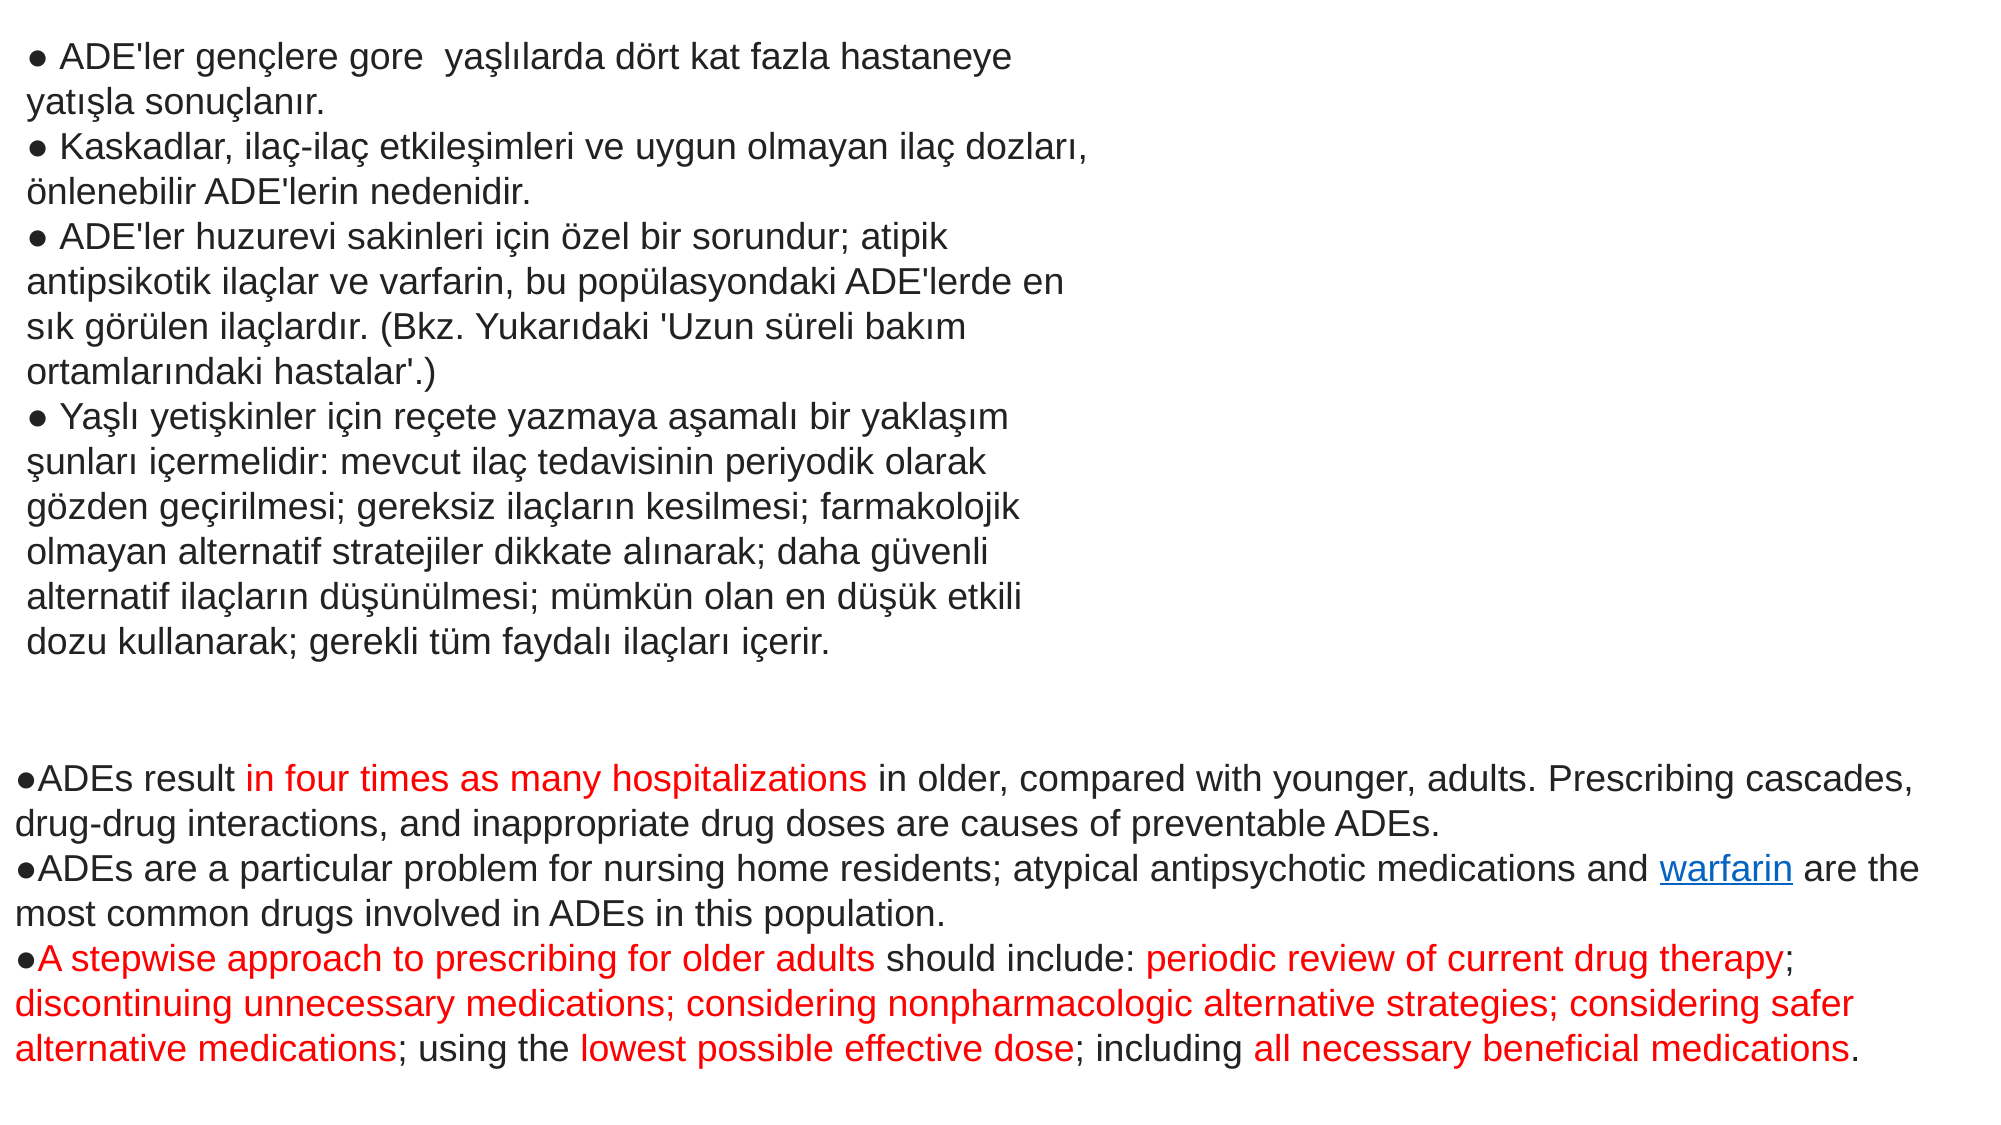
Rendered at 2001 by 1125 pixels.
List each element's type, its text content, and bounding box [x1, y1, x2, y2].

text_box ●ADEs result in four times as many hospitalizations in older, compared with younger, adults. Prescribing cascades, drug-drug interactions, and inappropriate drug doses are causes of preventable ADEs. ●ADEs are a particular problem for nursing home residents; atypical antipsychotic medications and warfarin are the most common drugs involved in ADEs in this population. ●A stepwise approach to prescribing for older adults should include: periodic review of current drug therapy; discontinuing unnecessary medications; considering nonpharmacologic alternative strategies; considering safer alternative medications; using the lowest possible effective dose; including all necessary beneficial medications. [0, 746, 1965, 1076]
text_box ● ADE'ler gençlere gore yaşlılarda dört kat fazla hastaneye yatışla sonuçlanır. ● Kaskadlar, ilaç-ilaç etkileşimleri ve uygun olmayan ilaç dozları, önlenebilir ADE'lerin nedenidir. ● ADE'ler huzurevi sakinleri için özel bir sorundur; atipik antipsikotik ilaçlar ve varfarin, bu popülasyondaki ADE'lerde en sık görülen ilaçlardır. (Bkz. Yukarıdaki 'Uzun süreli bakım ortamlarındaki hastalar'.) ● Yaşlı yetişkinler için reçete yazmaya aşamalı bir yaklaşım şunları içermelidir: mevcut ilaç tedavisinin periyodik olarak gözden geçirilmesi; gereksiz ilaçların kesilmesi; farmakolojik olmayan alternatif stratejiler dikkate alınarak; daha güvenli alternatif ilaçların düşünülmesi; mümkün olan en düşük etkili dozu kullanarak; gerekli tüm faydalı ilaçları içerir. [11, 24, 1112, 669]
